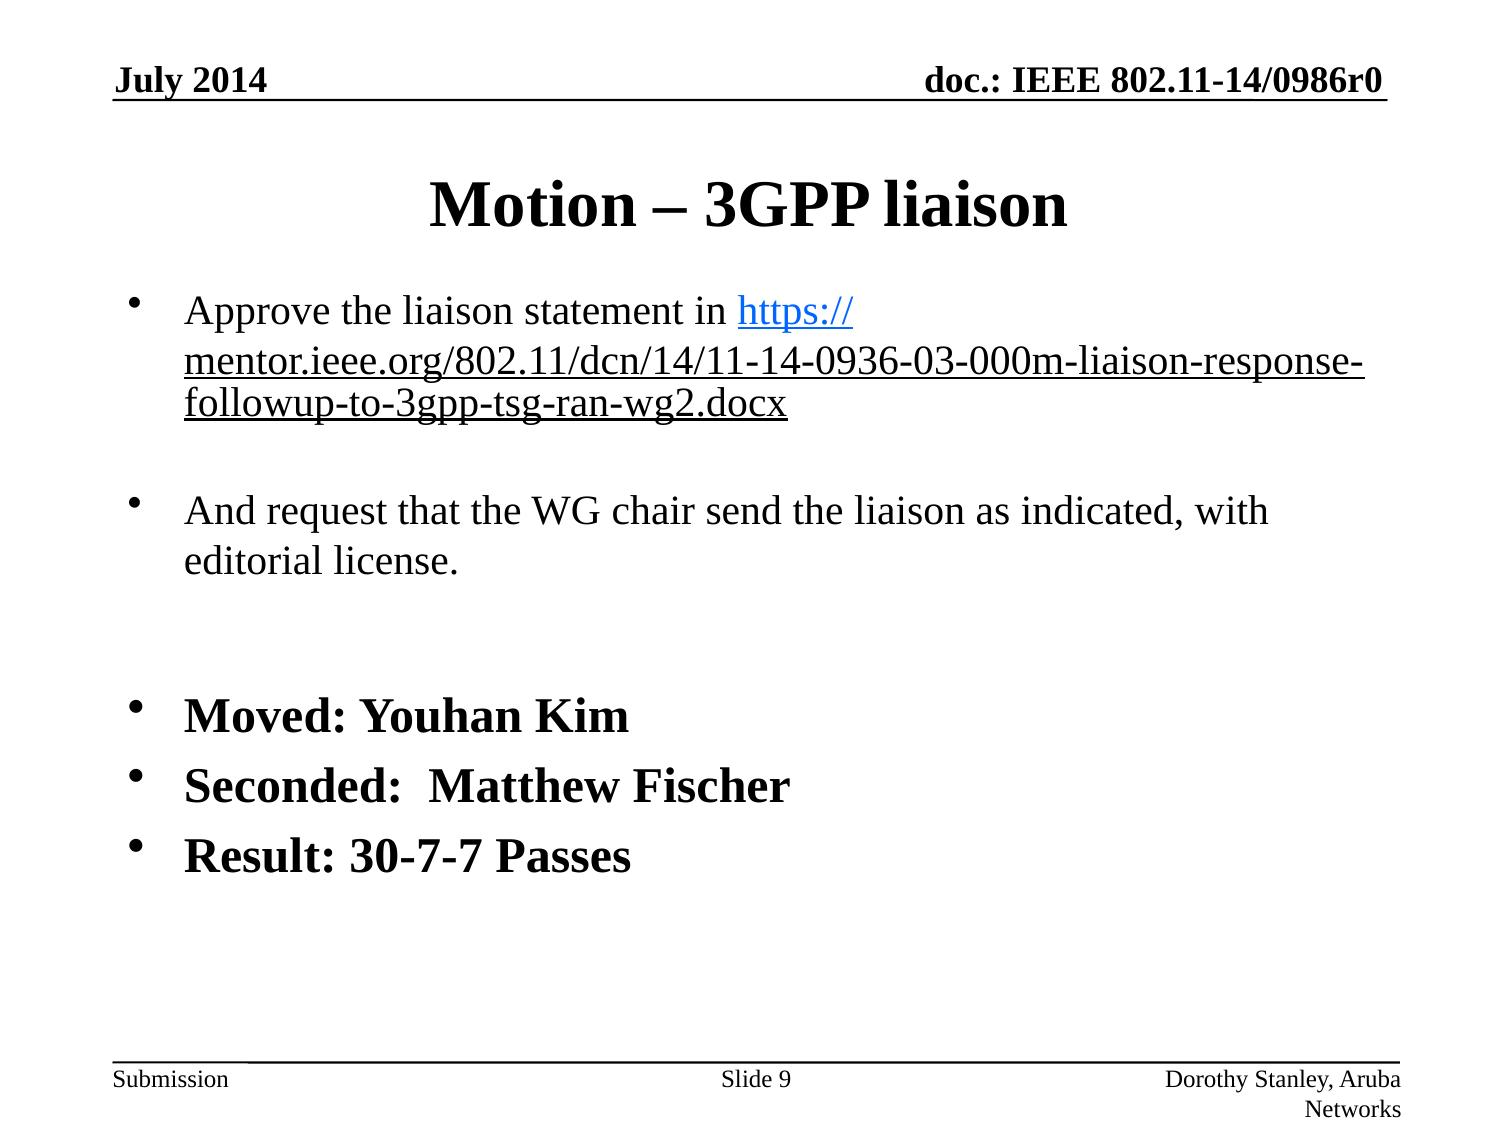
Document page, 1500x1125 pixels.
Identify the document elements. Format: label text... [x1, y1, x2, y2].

title Motion – 3GPP liaison [112, 112, 1388, 274]
list Approve the liaison statement in https://mentor.ieee.org/802.11/dcn/14/11-14-0936-03-000m-liaison-response-followup-to-3gpp-tsg-ran-wg2.docx And request that the WG chair send the liaison as indicated, with editorial license. Moved: Youhan Kim Seconded: Matthew Fischer Result: 30-7-7 Passes [112, 274, 1388, 976]
slide_number Slide 9 [712, 1061, 800, 1093]
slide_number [114, 54, 299, 101]
footer Dorothy Stanley, Aruba Networks [1062, 1061, 1402, 1093]
